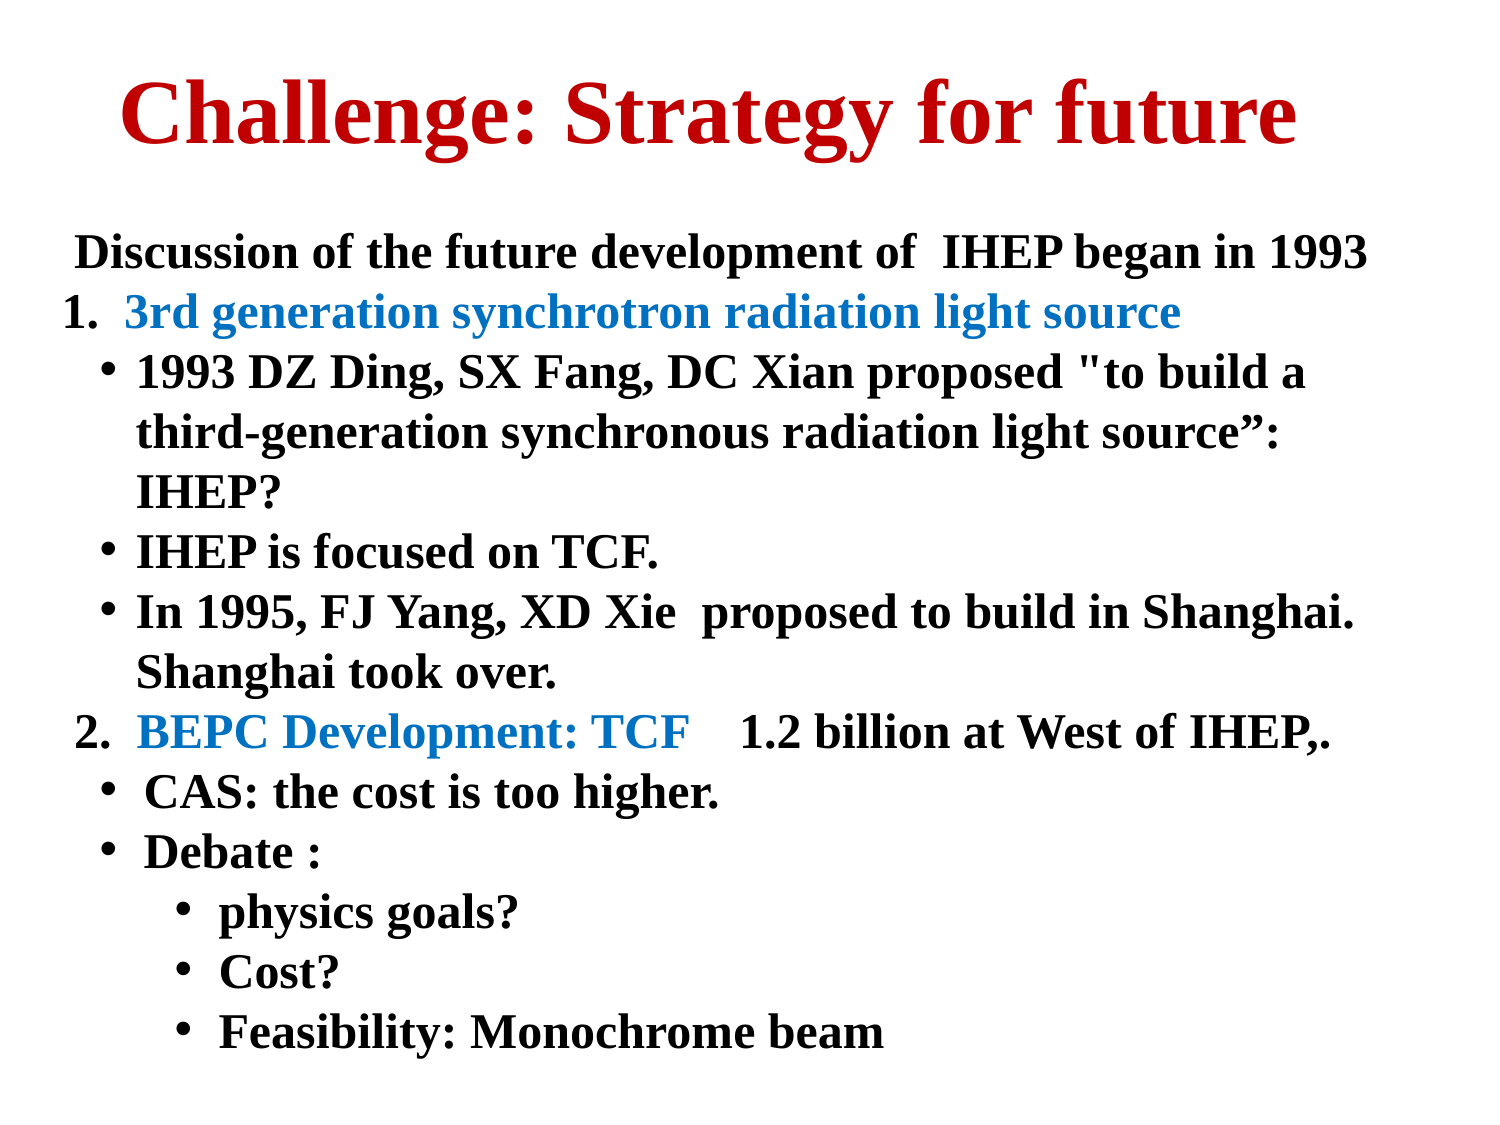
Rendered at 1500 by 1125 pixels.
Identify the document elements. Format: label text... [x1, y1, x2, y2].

list Discussion of the future development of IHEP began in 1993 1. 3rd generation synchrotron radiation light source 1993 DZ Ding, SX Fang, DC Xian proposed "to build a third-generation synchronous radiation light source”: IHEP? IHEP is focused on TCF. In 1995, FJ Yang, XD Xie proposed to build in Shanghai. Shanghai took over. 2. BEPC Development: TCF 1.2 billion at West of IHEP,. CAS: the cost is too higher. Debate : physics goals? Cost? Feasibility: Monochrome beam [46, 210, 1445, 1014]
title Challenge: Strategy for future [103, 45, 1397, 183]
